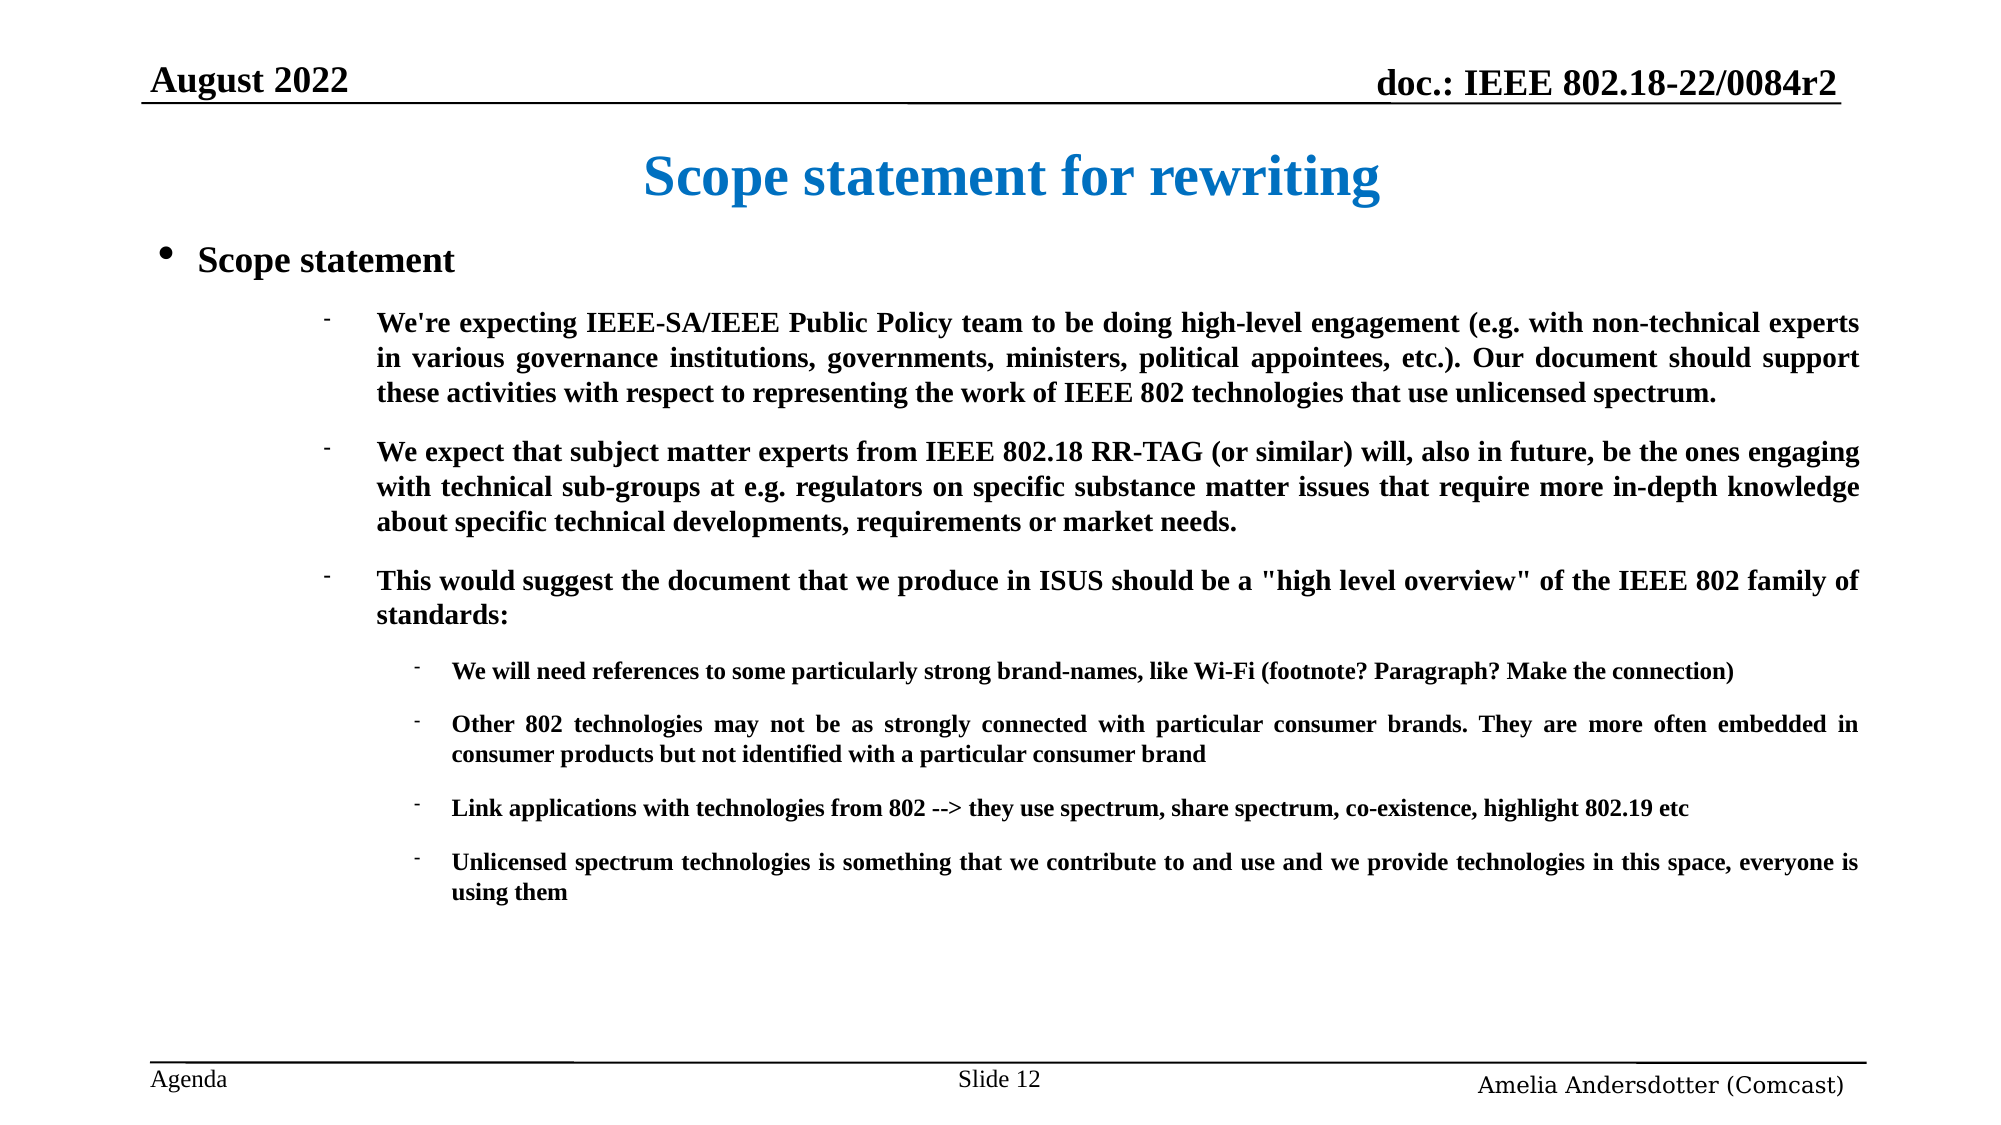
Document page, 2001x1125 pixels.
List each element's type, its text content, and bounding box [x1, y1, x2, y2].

slide_number Slide <nummer> [933, 1062, 1066, 1122]
list Scope statement We're expecting IEEE-SA/IEEE Public Policy team to be doing high-level engagement (e.g. with non-technical experts in various governance institutions, governments, ministers, political appointees, etc.). Our document should support these activities with respect to representing the work of IEEE 802 technologies that use unlicensed spectrum. We expect that subject matter experts from IEEE 802.18 RR-TAG (or similar) will, also in future, be the ones engaging with technical sub-groups at e.g. regulators on specific substance matter issues that require more in-depth knowledge about specific technical developments, requirements or market needs. This would suggest the document that we produce in ISUS should be a "high level overview" of the IEEE 802 family of standards: We will need references to some particularly strong brand-names, like Wi-Fi (footnote? Paragraph? Make the connection) Other 802 technologies may not be as strongly connected with particular consumer brands. They are more often embedded in consumer products but not identified with a particular consumer brand Link applications with technologies from 802 --> they use spectrum, share spectrum, co-existence, highlight 802.19 etc Unlicensed spectrum technologies is something that we contribute to and use and we provide technologies in this space, everyone is using them [144, 227, 1876, 903]
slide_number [150, 55, 650, 100]
text_box Amelia Andersdotter (Comcast) [1387, 1062, 1860, 1105]
title Scope statement for rewriting [162, 99, 1863, 227]
